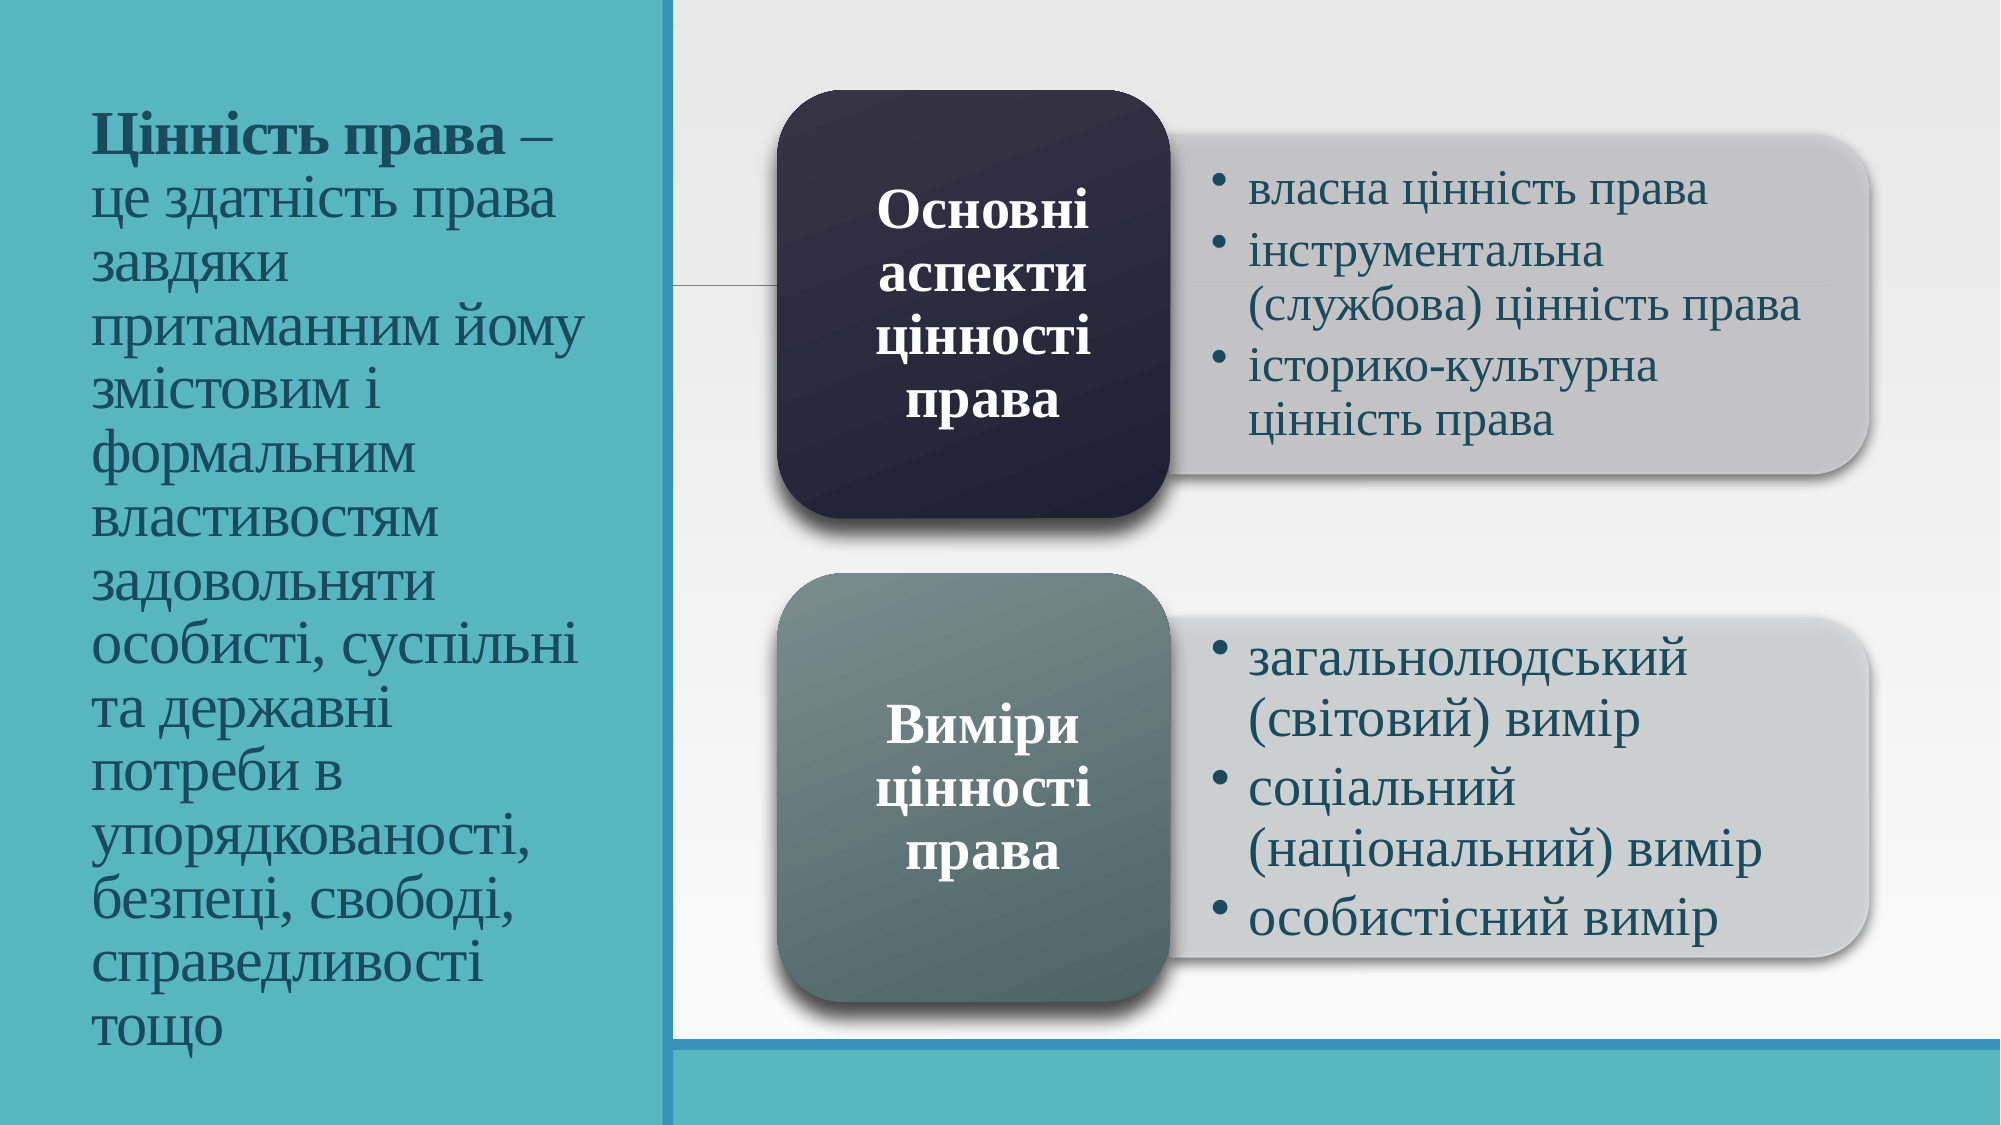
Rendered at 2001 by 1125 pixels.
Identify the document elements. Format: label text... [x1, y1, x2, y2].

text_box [776, 526, 1869, 1049]
title Цінність права – це здатність права завдяки притаманним йому змістовим і формальним властивостям задовольняти особисті, суспільні та державні потреби в упорядкованості, безпеці, свободі, справедливості тощо [76, 129, 602, 1066]
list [776, 42, 1869, 524]
